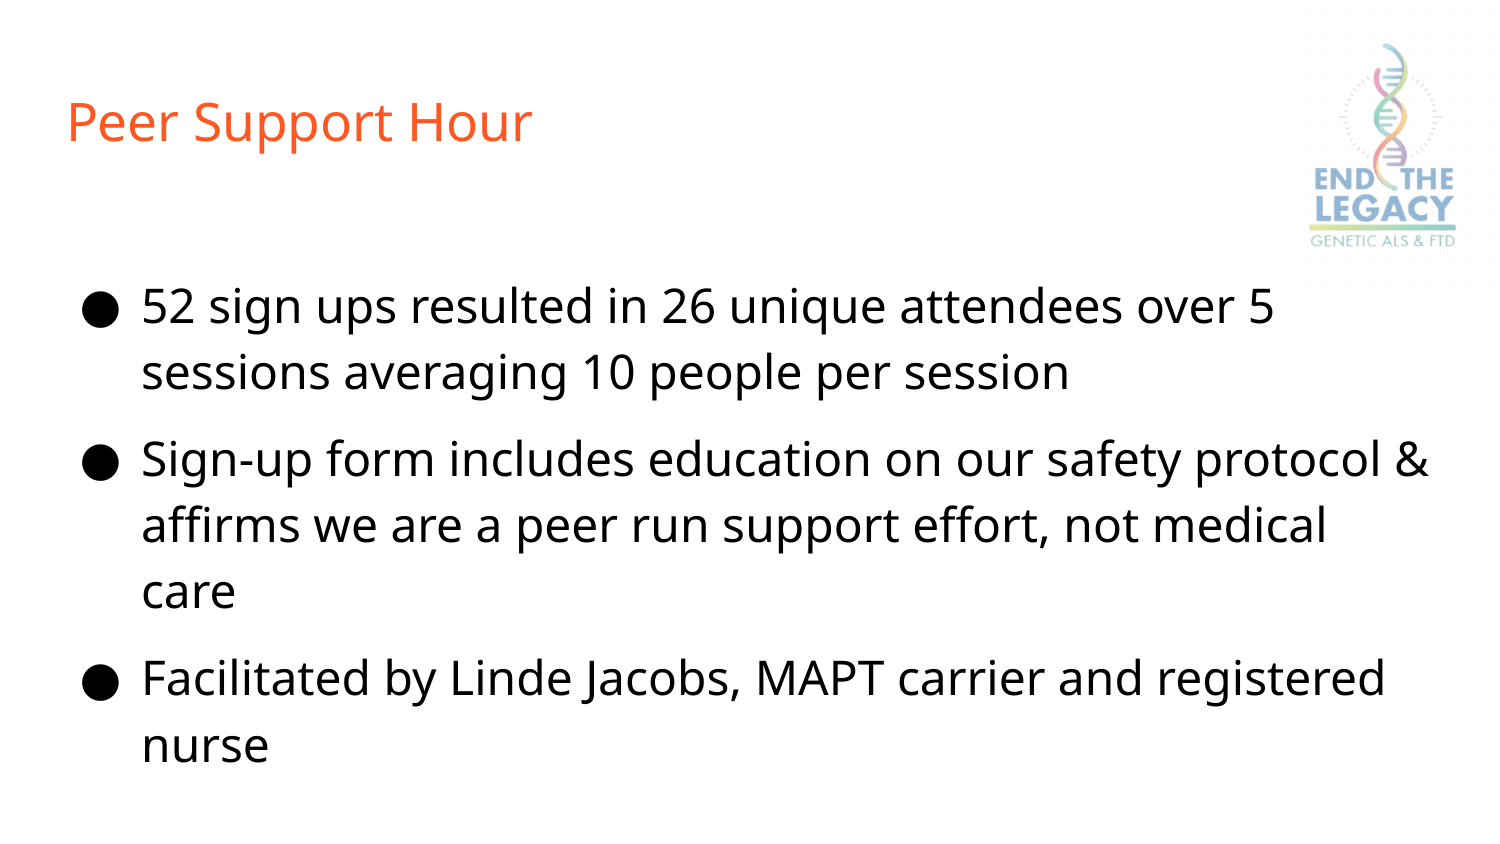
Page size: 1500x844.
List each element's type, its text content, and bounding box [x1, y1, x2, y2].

list 52 sign ups resulted in 26 unique attendees over 5 sessions averaging 10 people per session Sign-up form includes education on our safety protocol & affirms we are a peer run support effort, not medical care Facilitated by Linde Jacobs, MAPT carrier and registered nurse [51, 251, 1449, 812]
picture [1291, 0, 1500, 293]
title Peer Support Hour [51, 72, 1449, 167]
